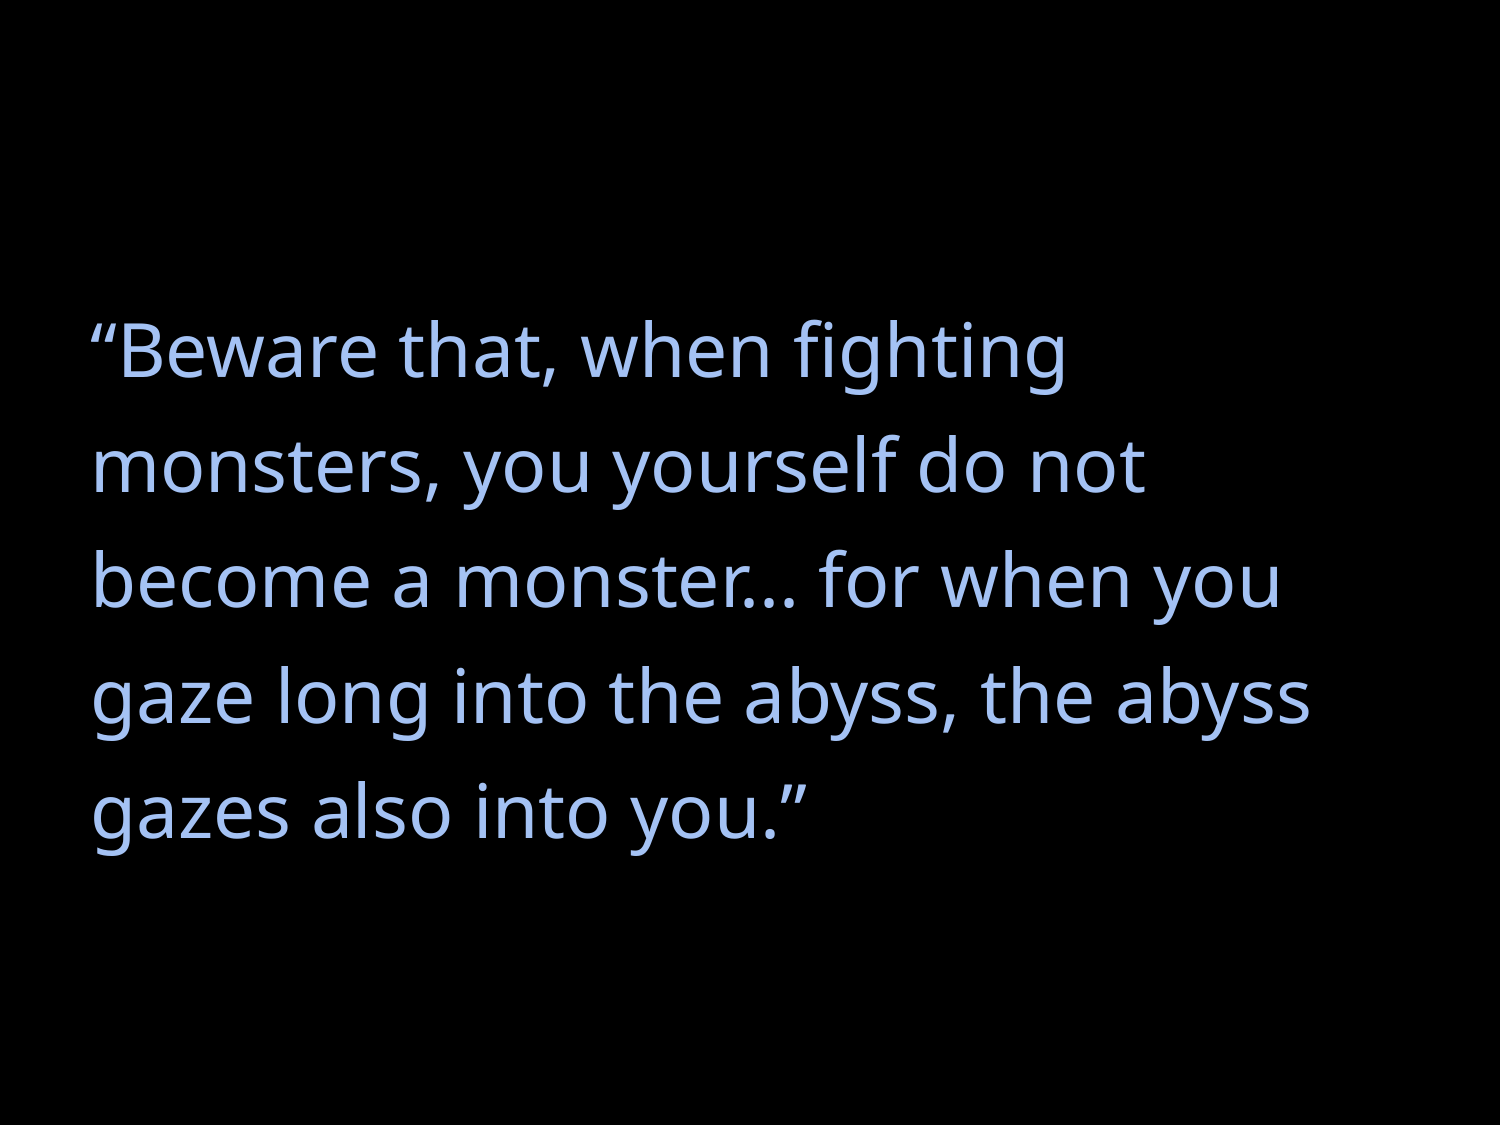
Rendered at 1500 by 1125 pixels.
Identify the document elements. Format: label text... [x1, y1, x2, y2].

list “Beware that, when fighting monsters, you yourself do not become a monster... for when you gaze long into the abyss, the abyss gazes also into you.” [75, 262, 1425, 1005]
